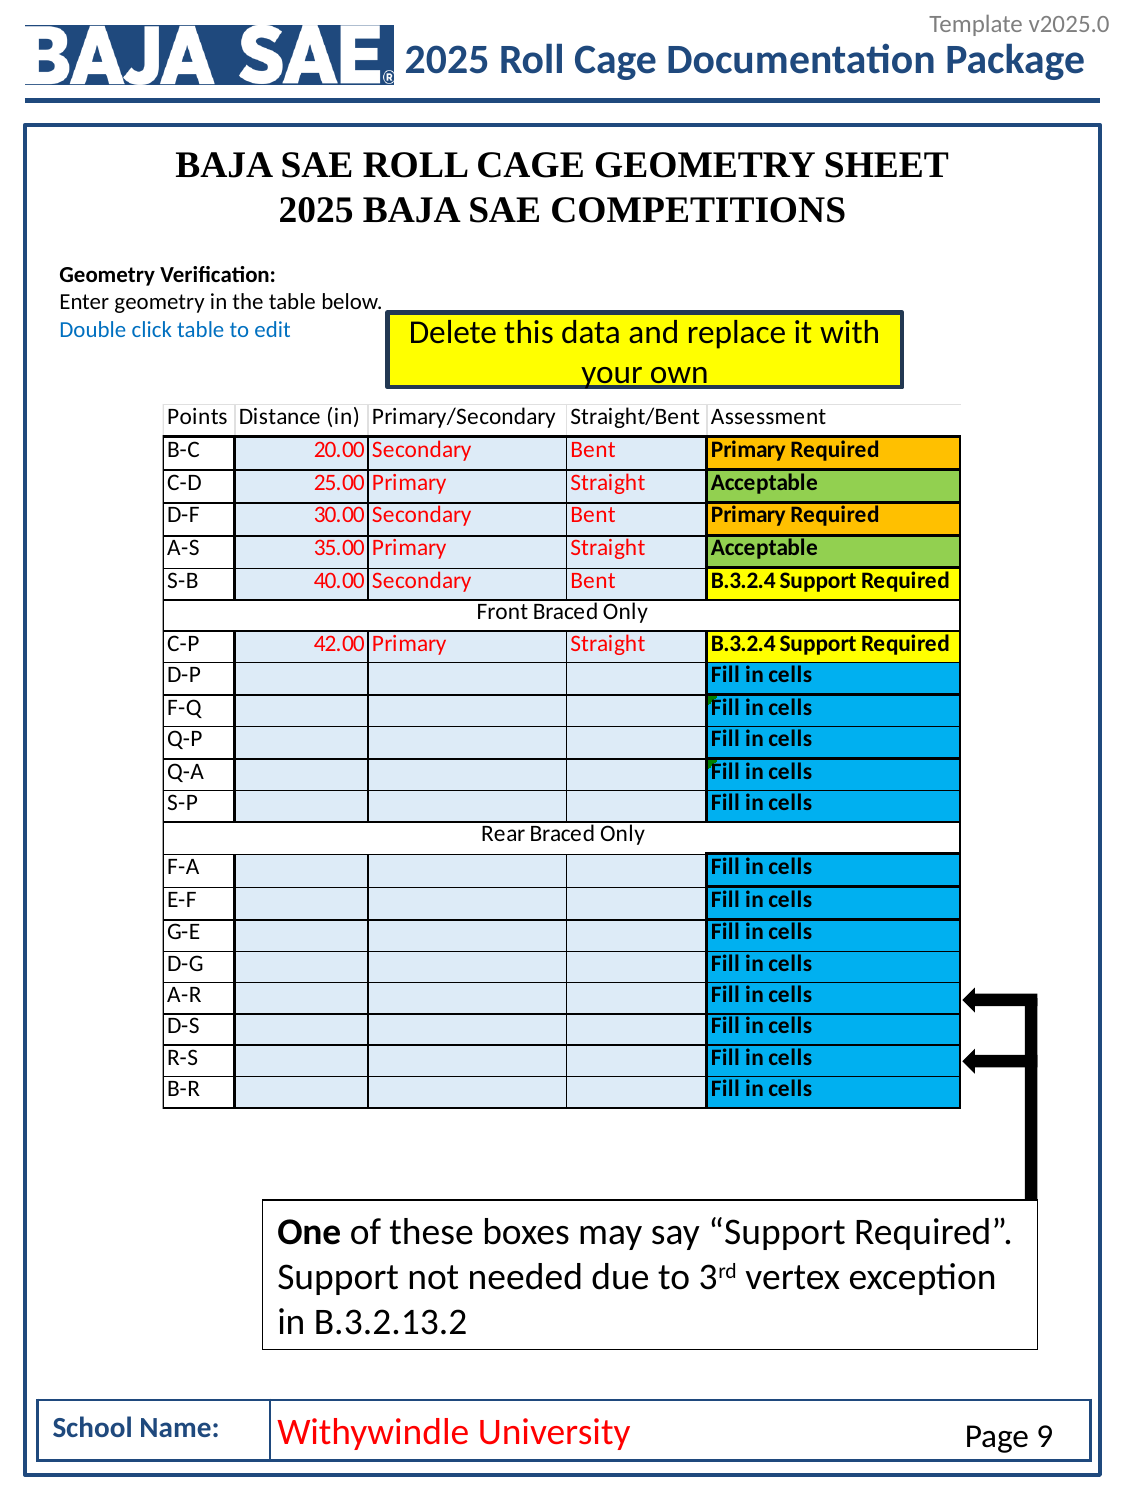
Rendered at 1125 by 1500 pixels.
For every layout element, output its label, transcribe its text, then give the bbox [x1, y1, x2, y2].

text_box One of these boxes may say “Support Required”. Support not needed due to 3rd vertex exception in B.3.2.13.2 [262, 1199, 1038, 1350]
text_box [966, 985, 1040, 1015]
text_box Delete this data and replace it with your own [385, 310, 904, 389]
text_box Withywindle University [262, 1399, 1088, 1460]
picture [24, 24, 395, 85]
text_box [162, 403, 963, 1111]
text_box [966, 1046, 1023, 1076]
text_box [1023, 996, 1039, 1202]
